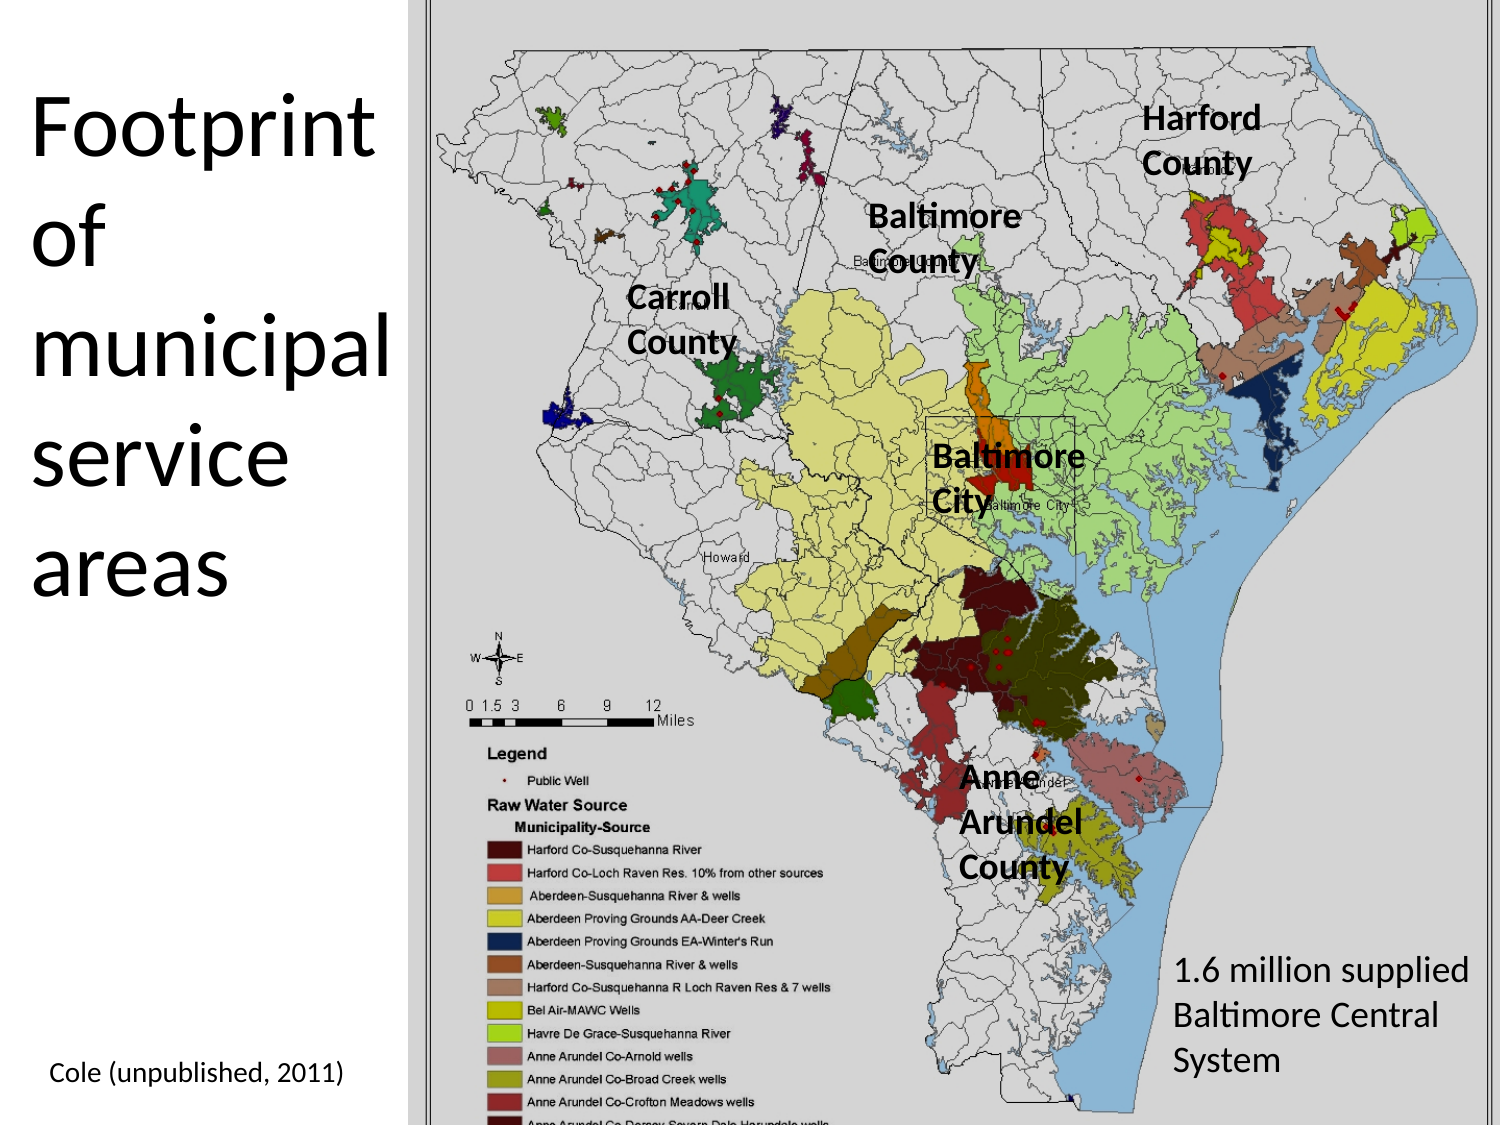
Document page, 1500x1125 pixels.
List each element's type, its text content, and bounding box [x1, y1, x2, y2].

text_box Footprint of municipal service areas [15, 57, 403, 623]
picture [408, 0, 1500, 1125]
text_box Cole (unpublished, 2011) [34, 1046, 360, 1097]
